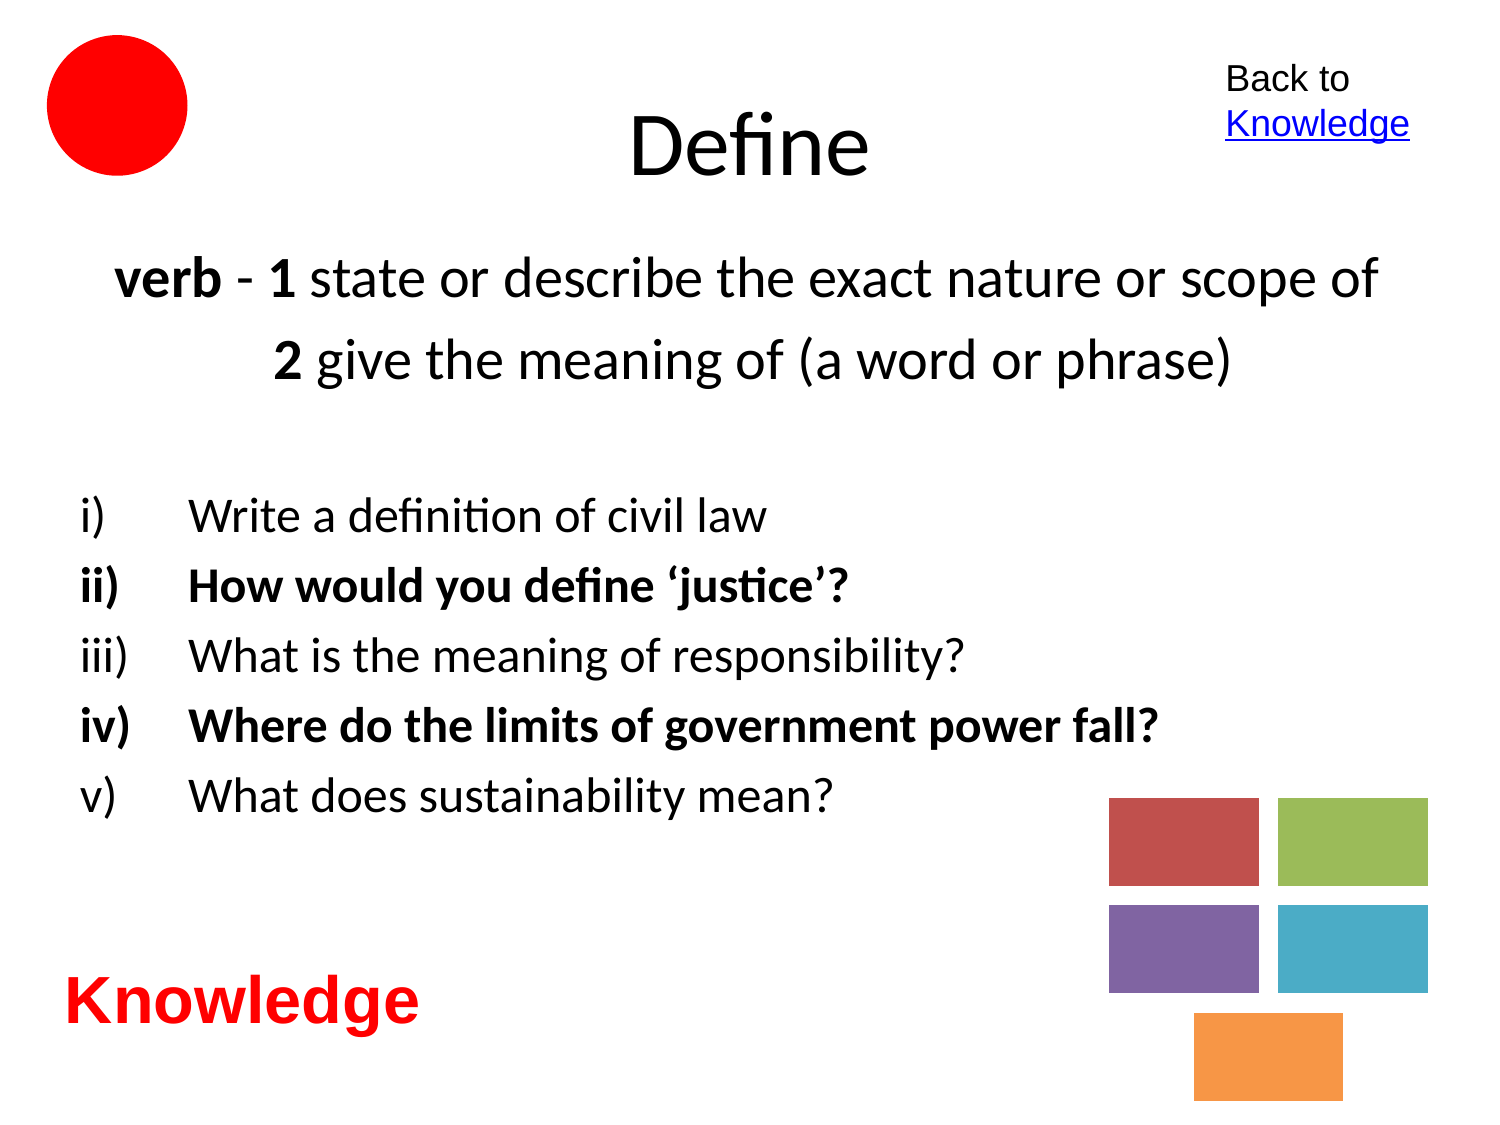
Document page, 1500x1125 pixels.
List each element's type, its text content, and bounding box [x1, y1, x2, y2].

list verb - 1 state or describe the exact nature or scope of 2 give the meaning of (a word or phrase) Write a definition of civil law How would you define ‘justice’? What is the meaning of responsibility? Where do the limits of government power fall? What does sustainability mean? [64, 231, 1443, 975]
text_box [44, 32, 190, 178]
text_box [1034, 795, 1500, 1104]
title Define [75, 45, 1425, 231]
text_box Knowledge [46, 949, 439, 1045]
text_box Back to Knowledge [1210, 46, 1454, 152]
